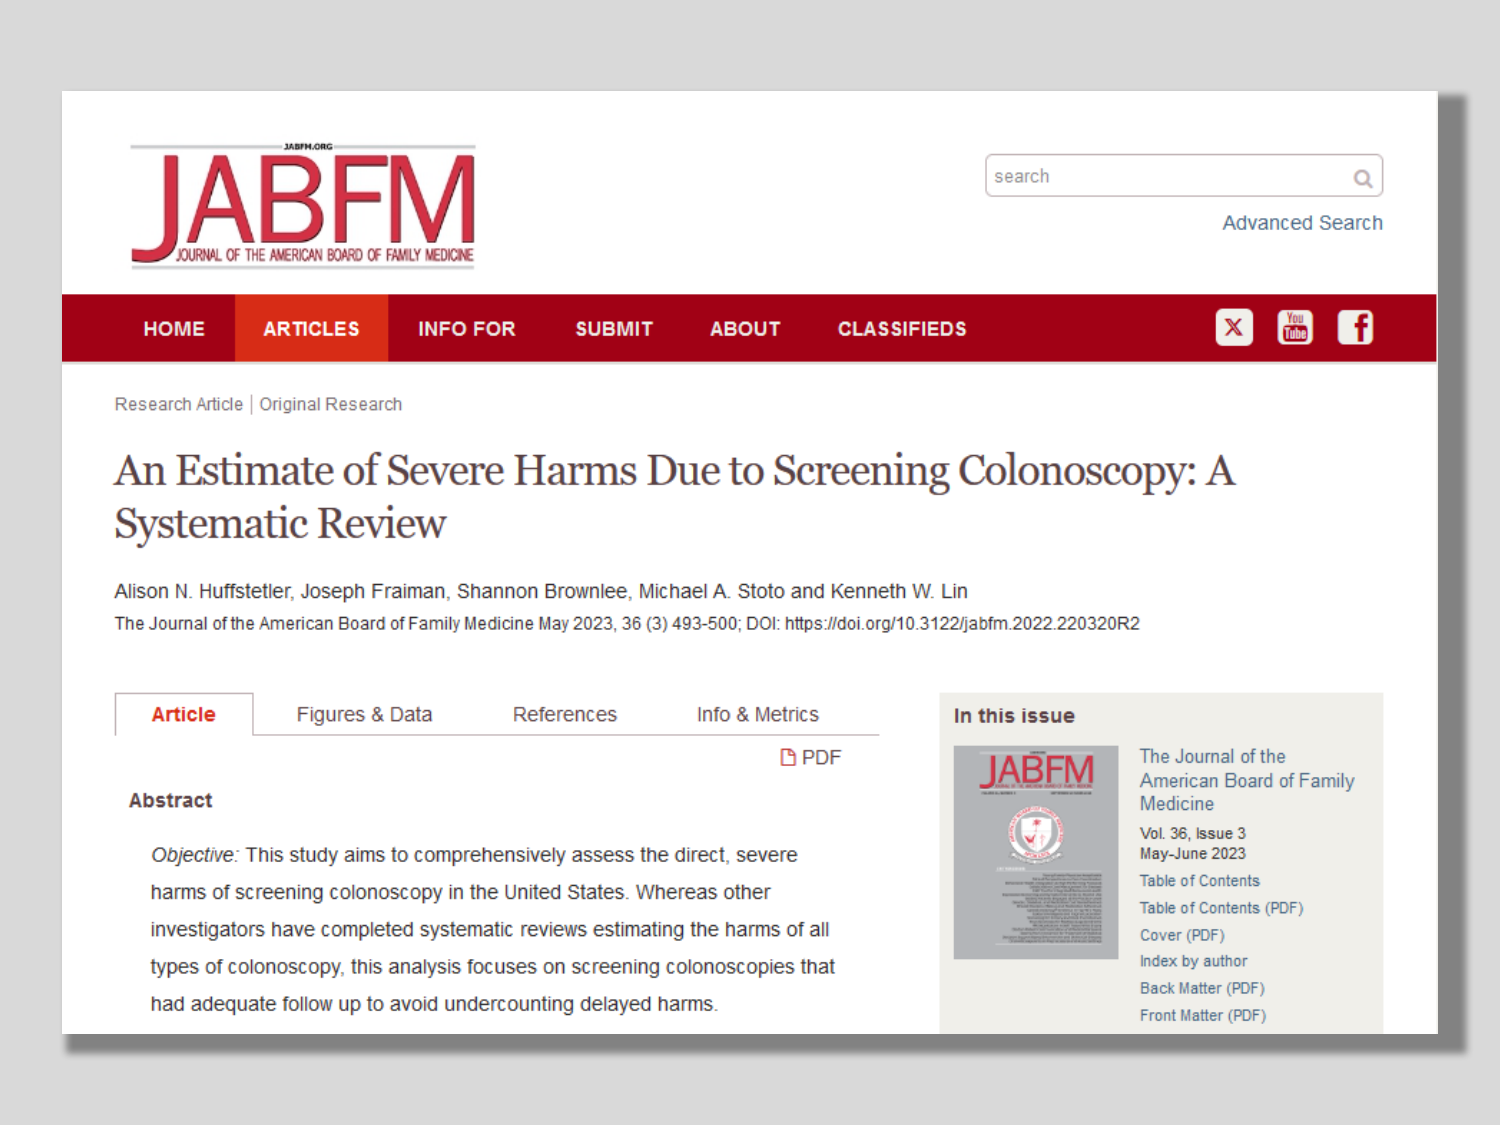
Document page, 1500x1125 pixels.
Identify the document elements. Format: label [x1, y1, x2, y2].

picture [62, 91, 1438, 1034]
